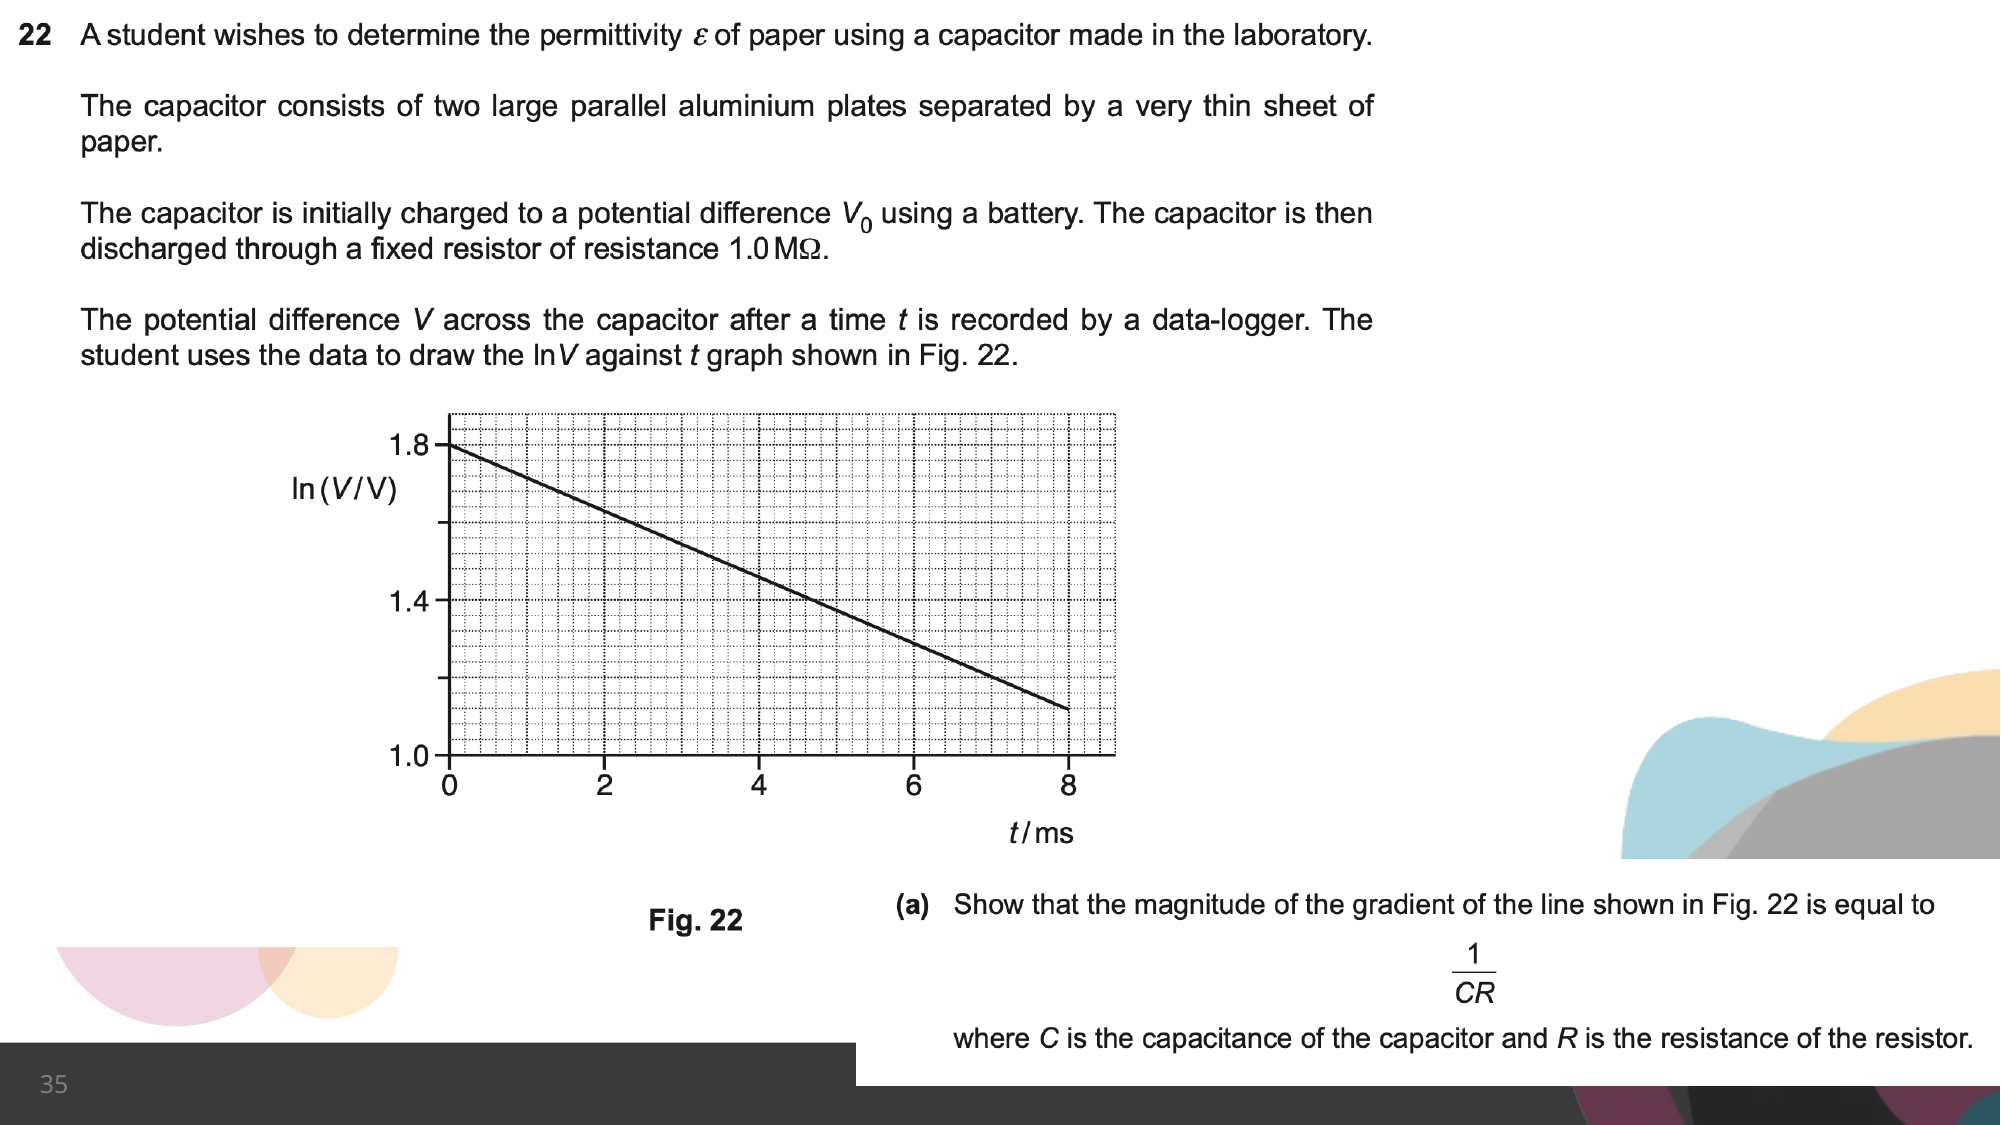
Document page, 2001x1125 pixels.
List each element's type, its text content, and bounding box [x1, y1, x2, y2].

slide_number 35 [24, 1055, 475, 1116]
picture [0, 0, 2000, 1086]
